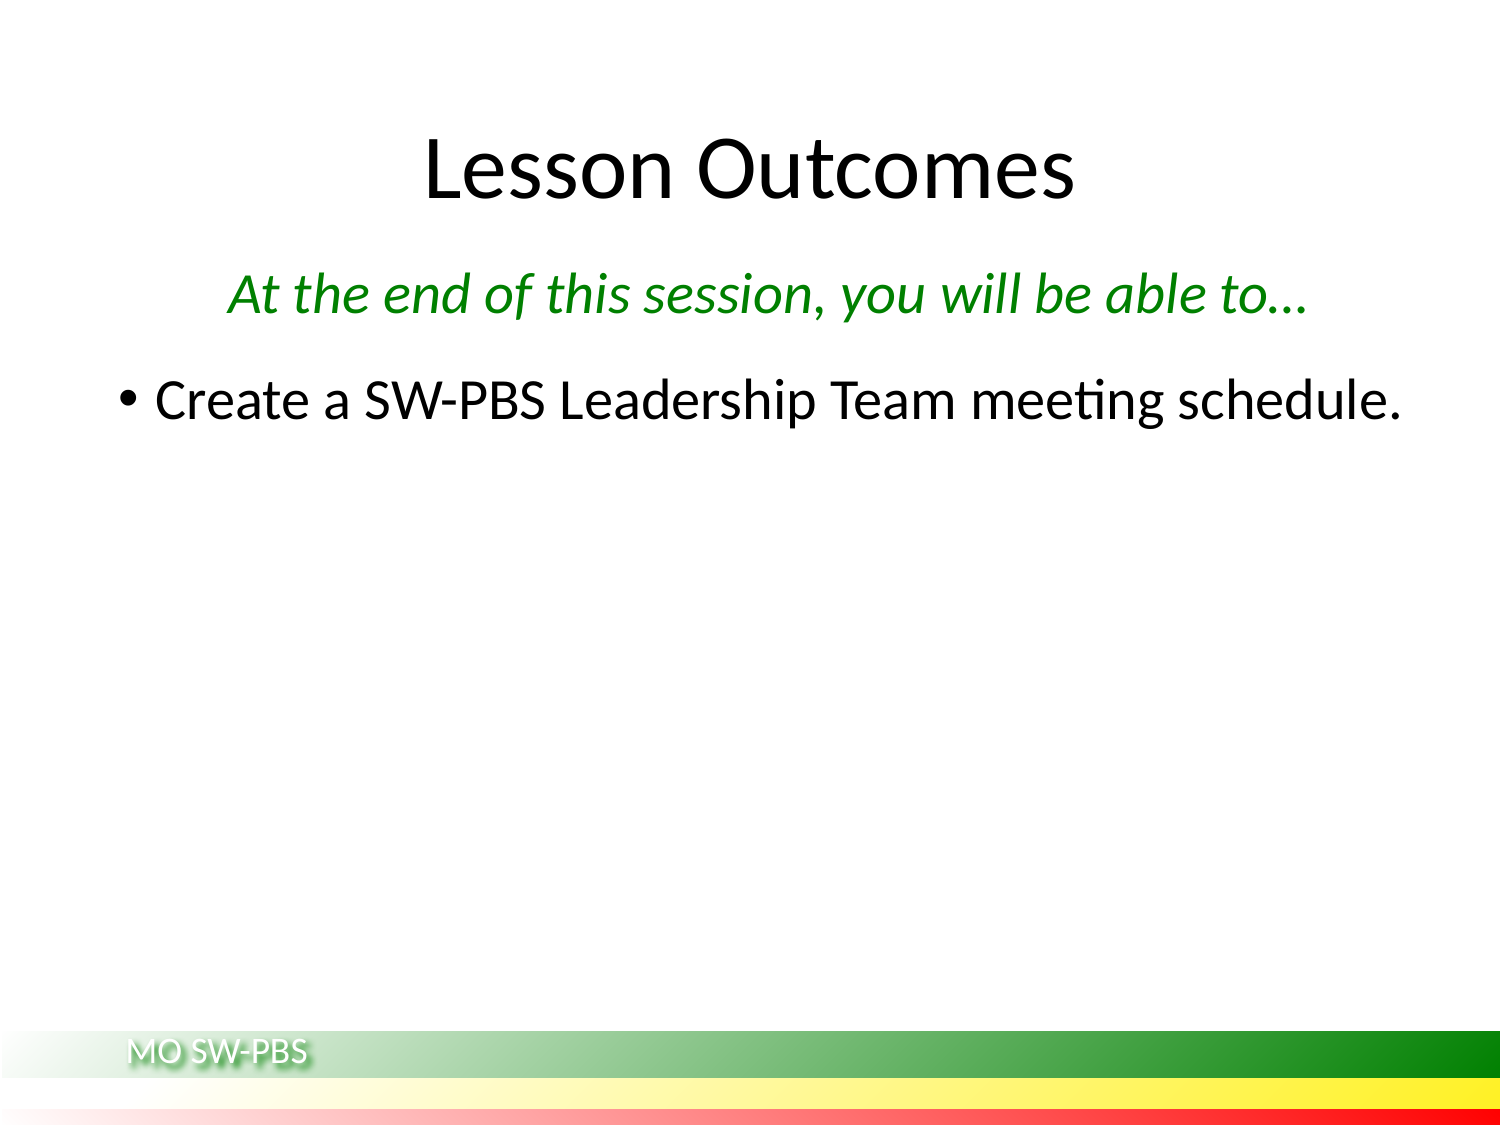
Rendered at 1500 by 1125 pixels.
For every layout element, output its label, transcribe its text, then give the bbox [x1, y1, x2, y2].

list At the end of this session, you will be able to… Create a SW-PBS Leadership Team meeting schedule. [103, 240, 1435, 901]
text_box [1, 1018, 1500, 1125]
title Lesson Outcomes [103, 59, 1397, 240]
